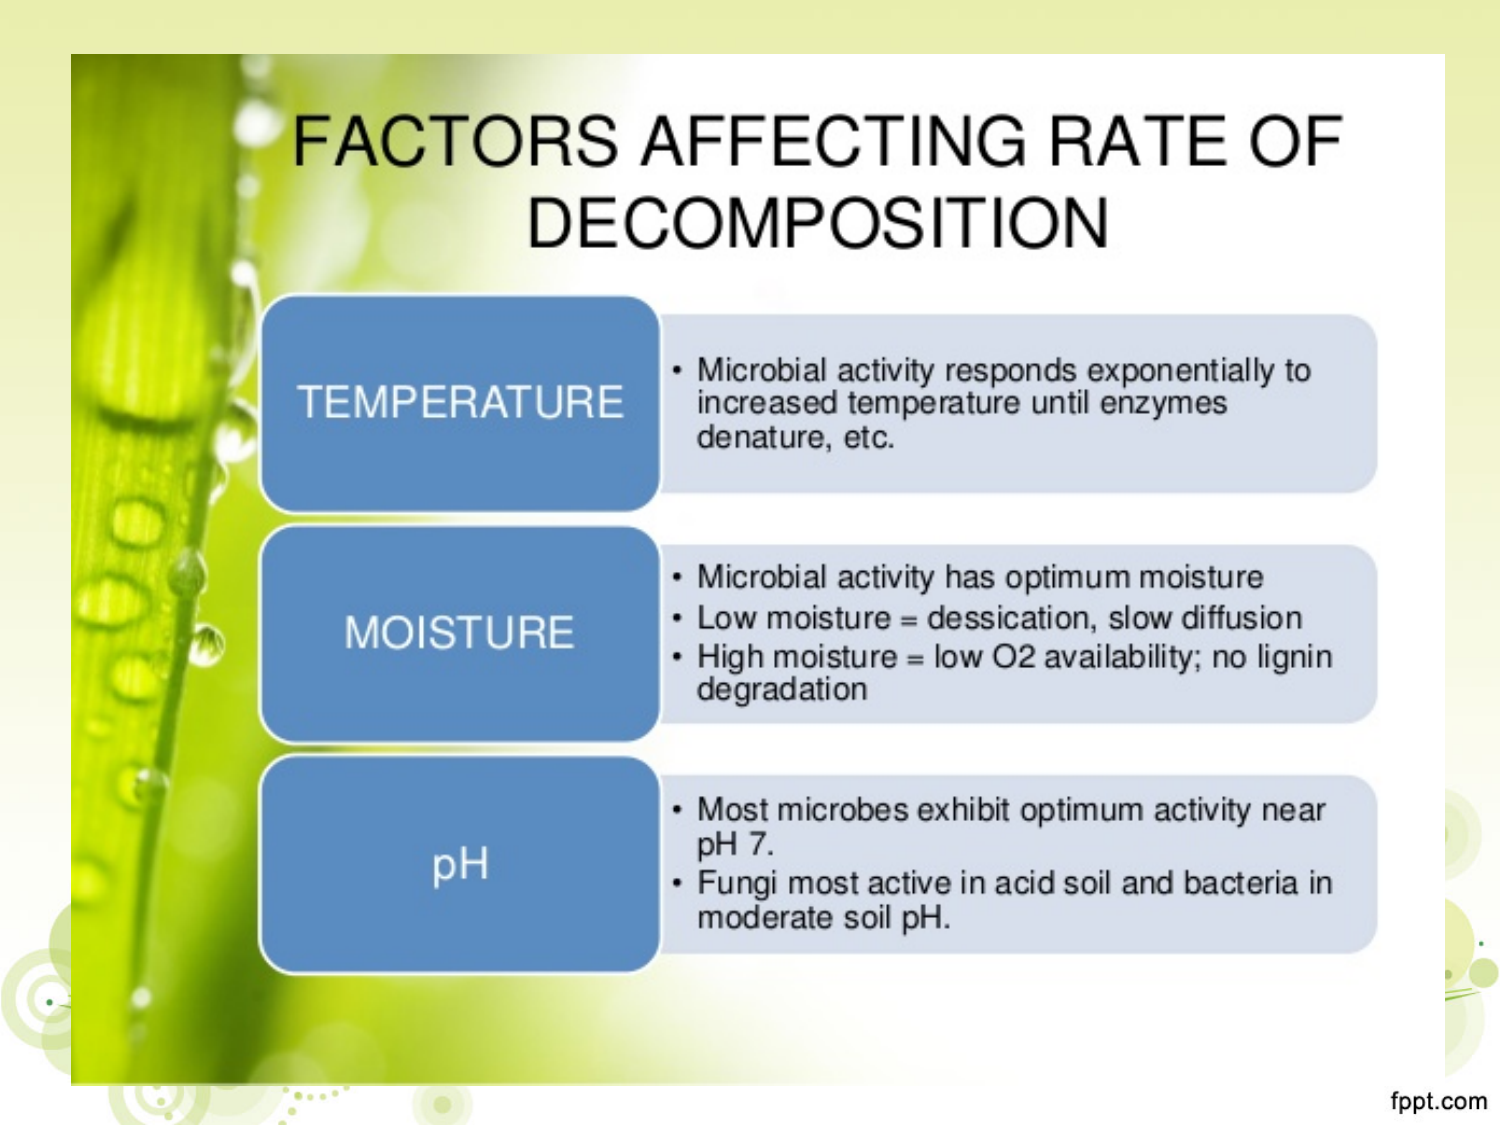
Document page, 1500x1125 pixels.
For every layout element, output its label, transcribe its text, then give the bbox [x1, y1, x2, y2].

picture [0, 0, 1500, 1125]
title Factors influencing decomposition process [51, 30, 1500, 219]
slide_number 11 [1074, 1086, 1425, 1103]
